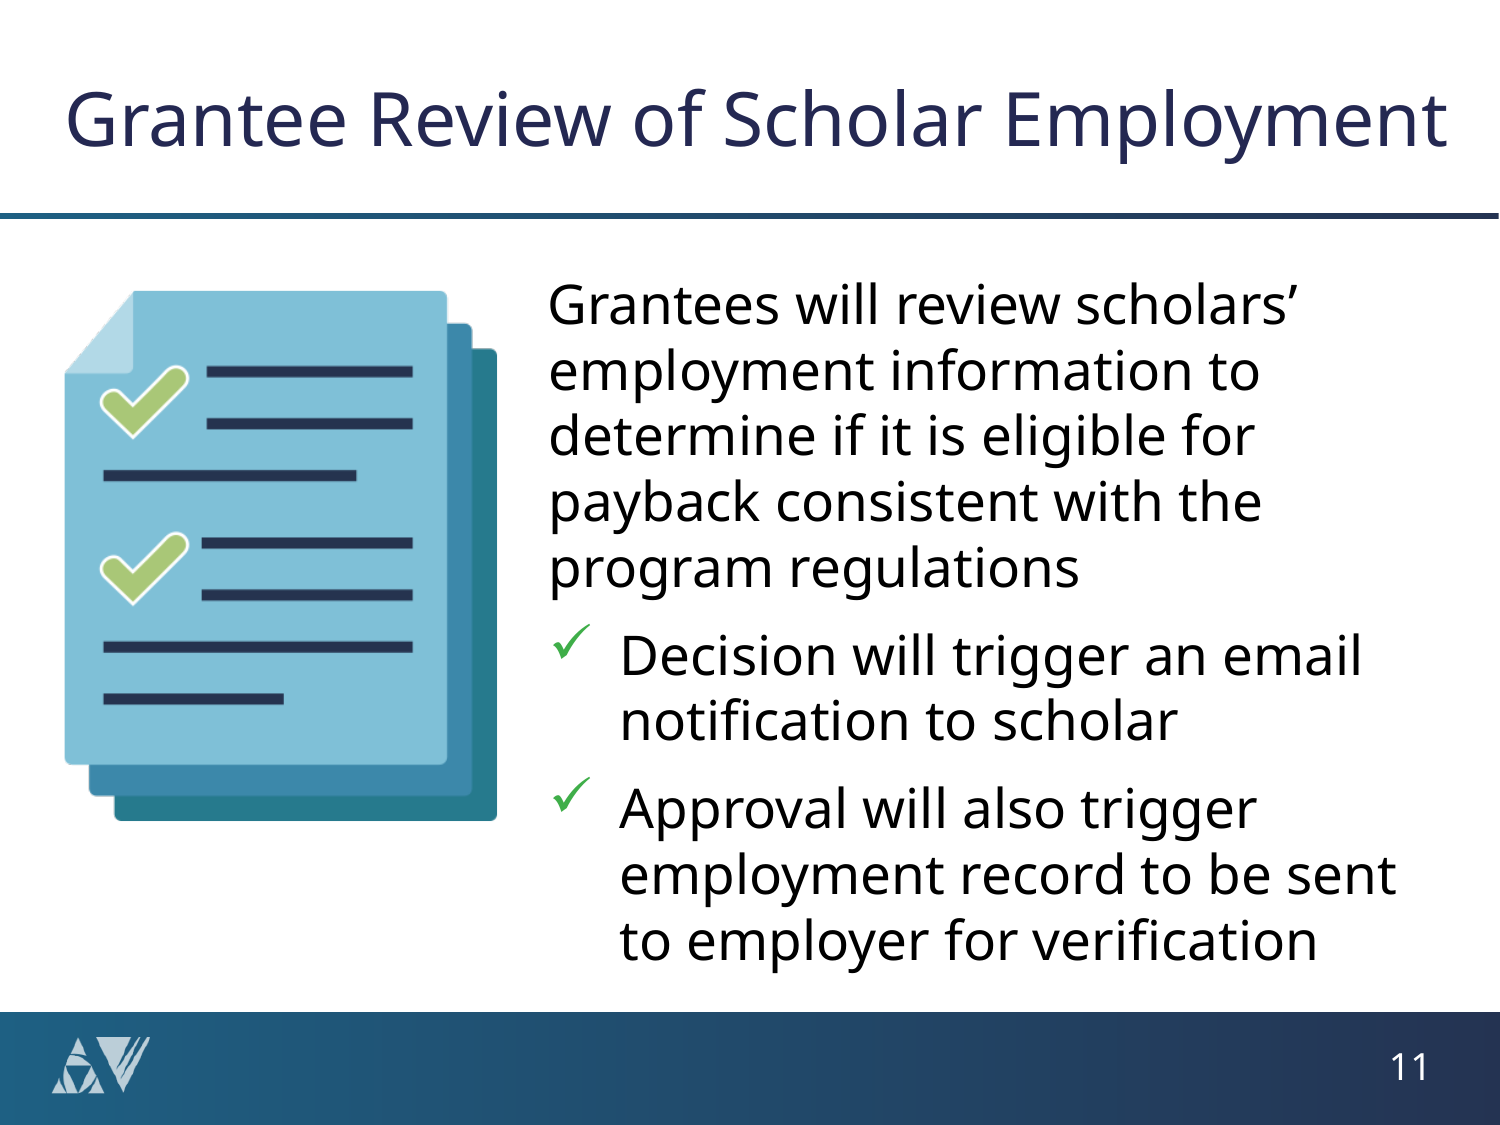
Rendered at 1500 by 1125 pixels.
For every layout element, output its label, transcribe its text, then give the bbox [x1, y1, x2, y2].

title Grantee Review of Scholar Employment [50, 35, 1500, 198]
picture [50, 1037, 150, 1094]
picture [0, 249, 588, 863]
list Grantees will review scholars’ employment information to determine if it is eligible for payback consistent with the program regulations Decision will trigger an email notification to scholar Approval will also trigger employment record to be sent to employer for verification [75, 262, 1425, 1000]
slide_number 11 [1374, 1012, 1500, 1125]
